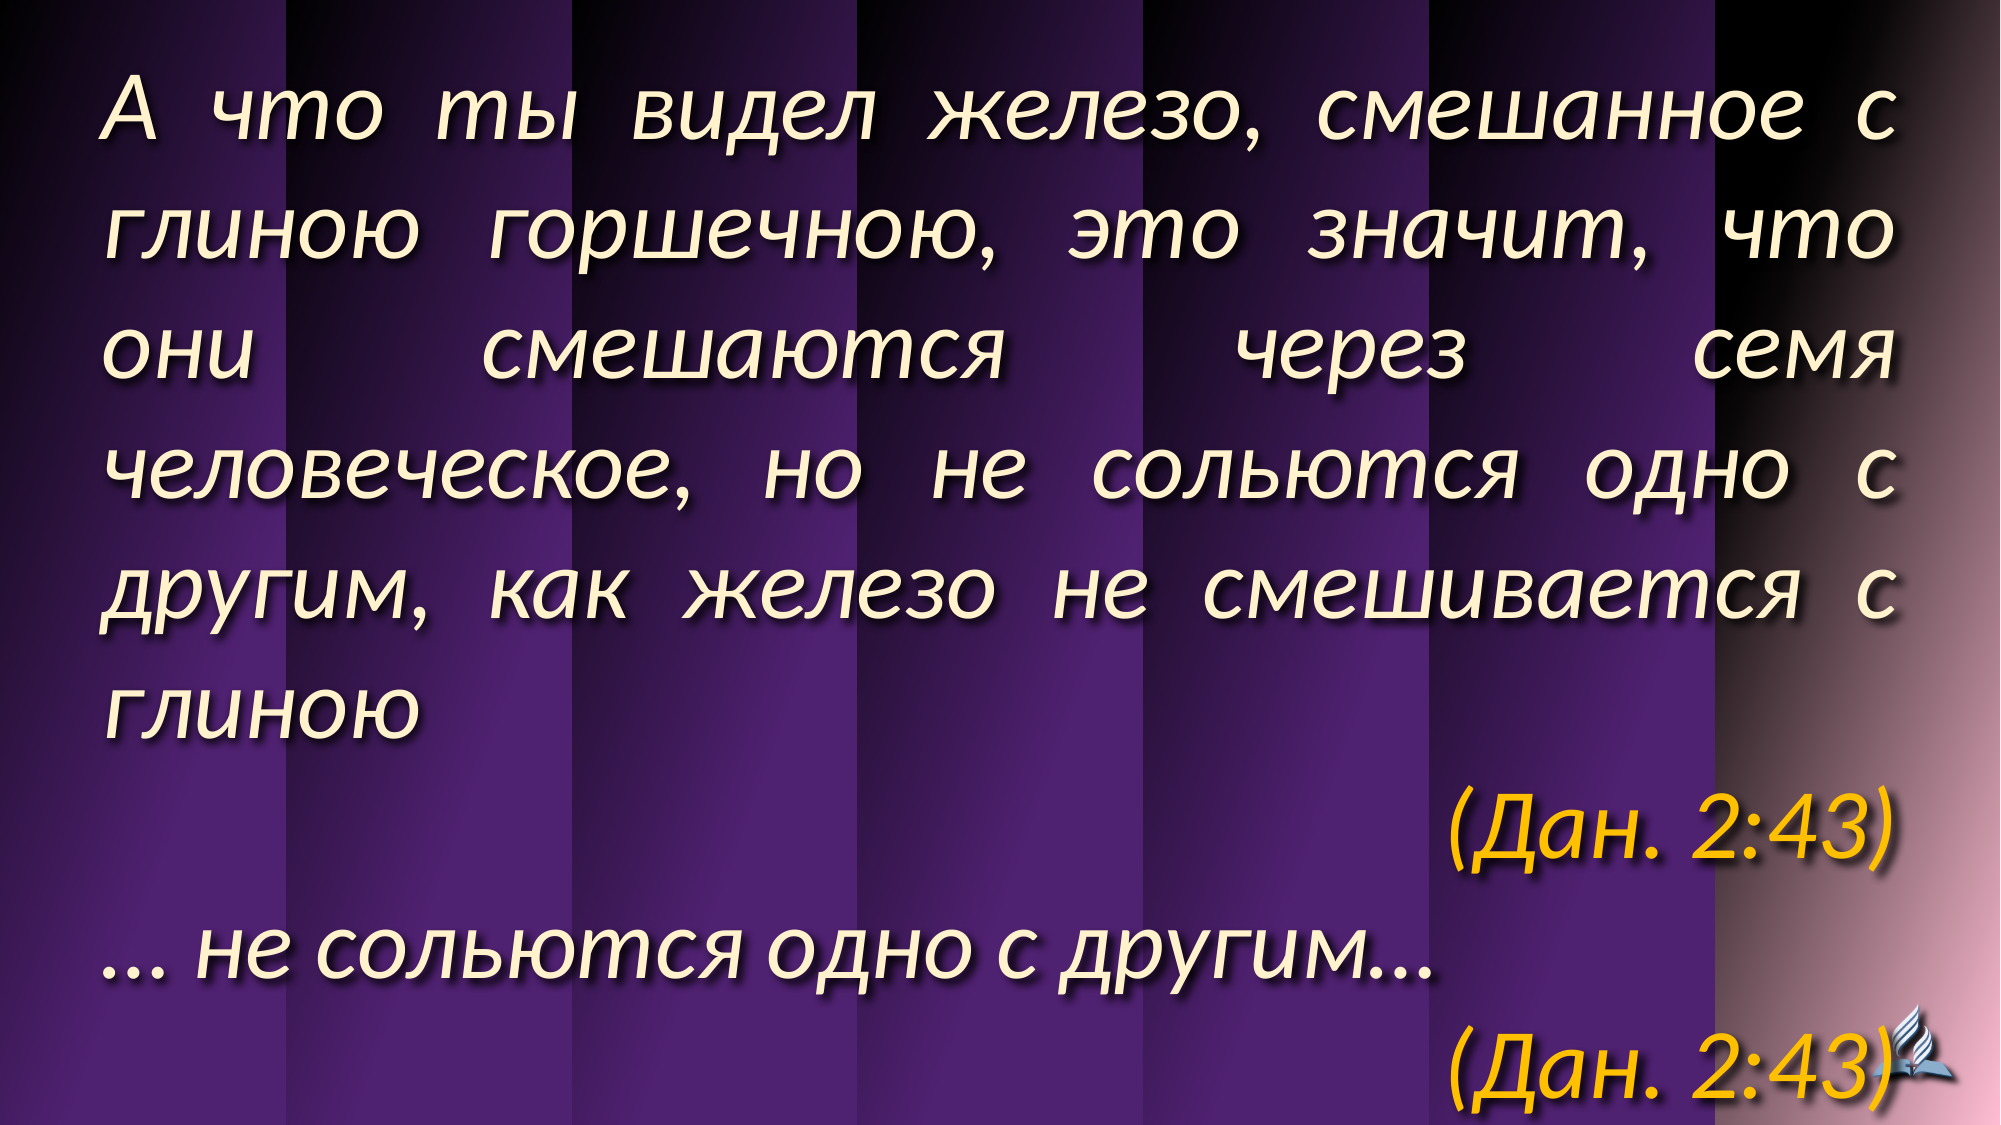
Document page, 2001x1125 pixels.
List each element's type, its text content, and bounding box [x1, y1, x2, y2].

picture [0, 0, 2001, 1125]
text_box А что ты видел железо, смешанное с глиною горшечною, это значит, что они смешаются через семя человеческое, но не сольются одно с другим, как железо не смешивается с глиною (Дан. 2:43) … не сольются одно с другим… (Дан. 2:43) [86, 31, 1914, 1125]
